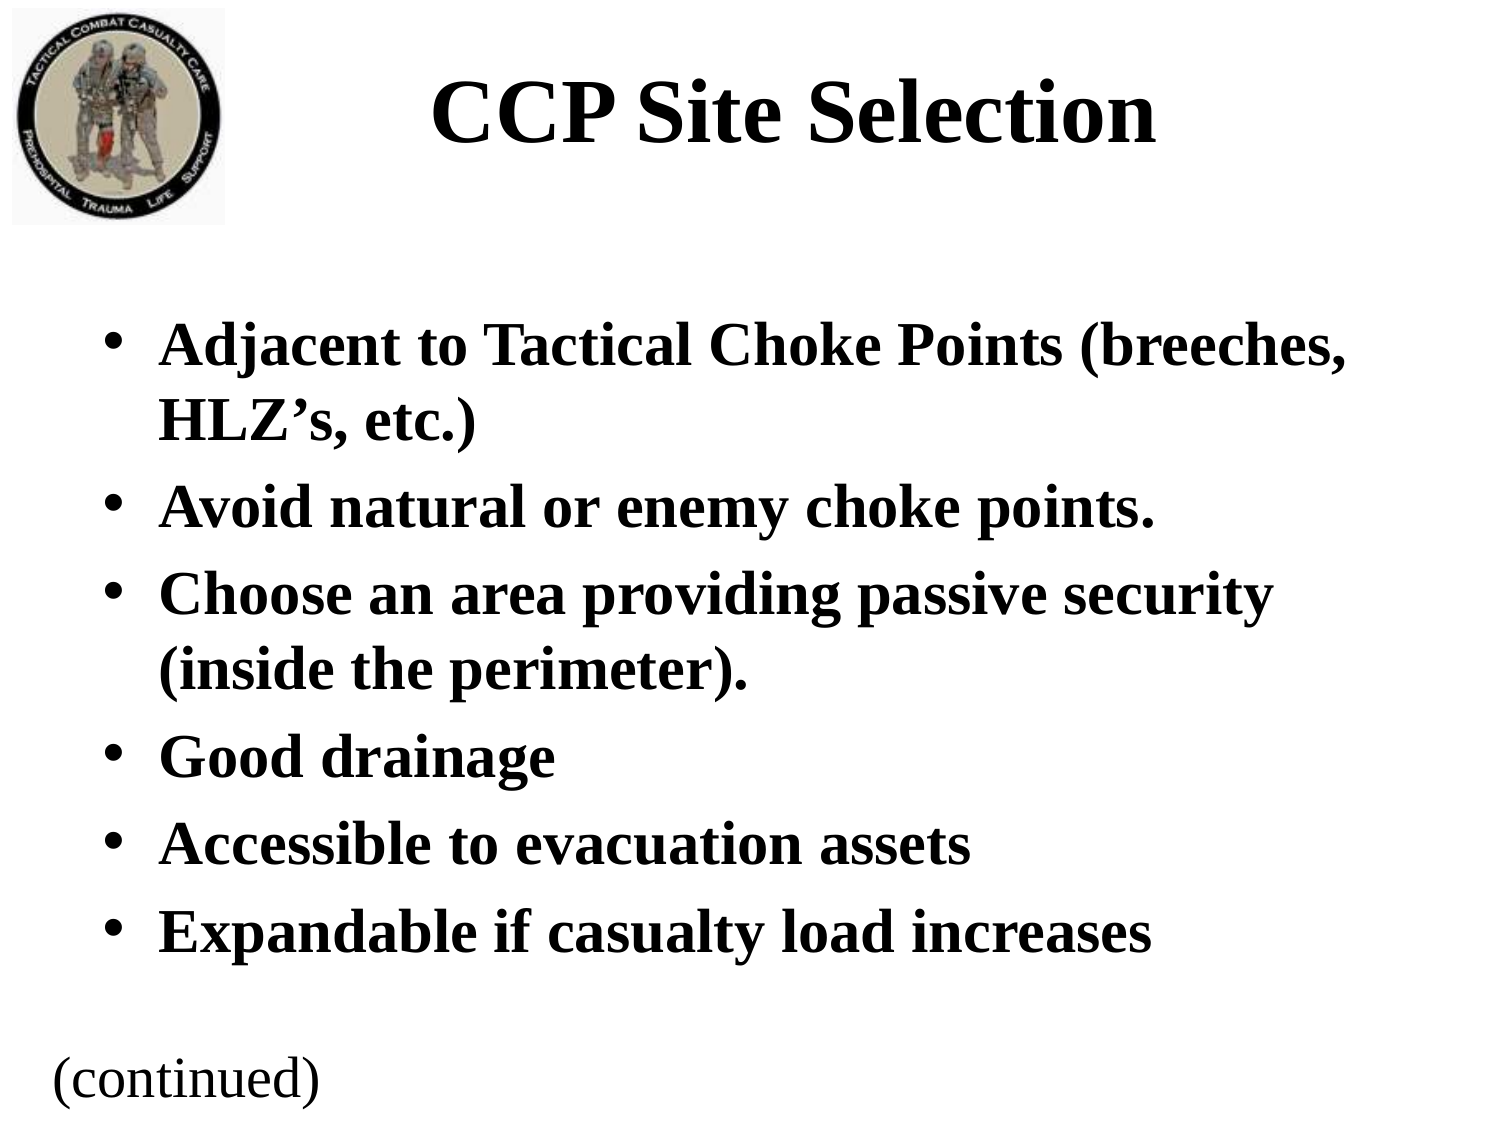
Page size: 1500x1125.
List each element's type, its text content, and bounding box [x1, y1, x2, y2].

list Adjacent to Tactical Choke Points (breeches, HLZ’s, etc.) Avoid natural or enemy choke points. Choose an area providing passive security (inside the perimeter). Good drainage Accessible to evacuation assets Expandable if casualty load increases [87, 294, 1438, 1038]
picture [12, 8, 225, 225]
title CCP Site Selection [237, 0, 1351, 213]
text_box (continued) [37, 1032, 425, 1117]
